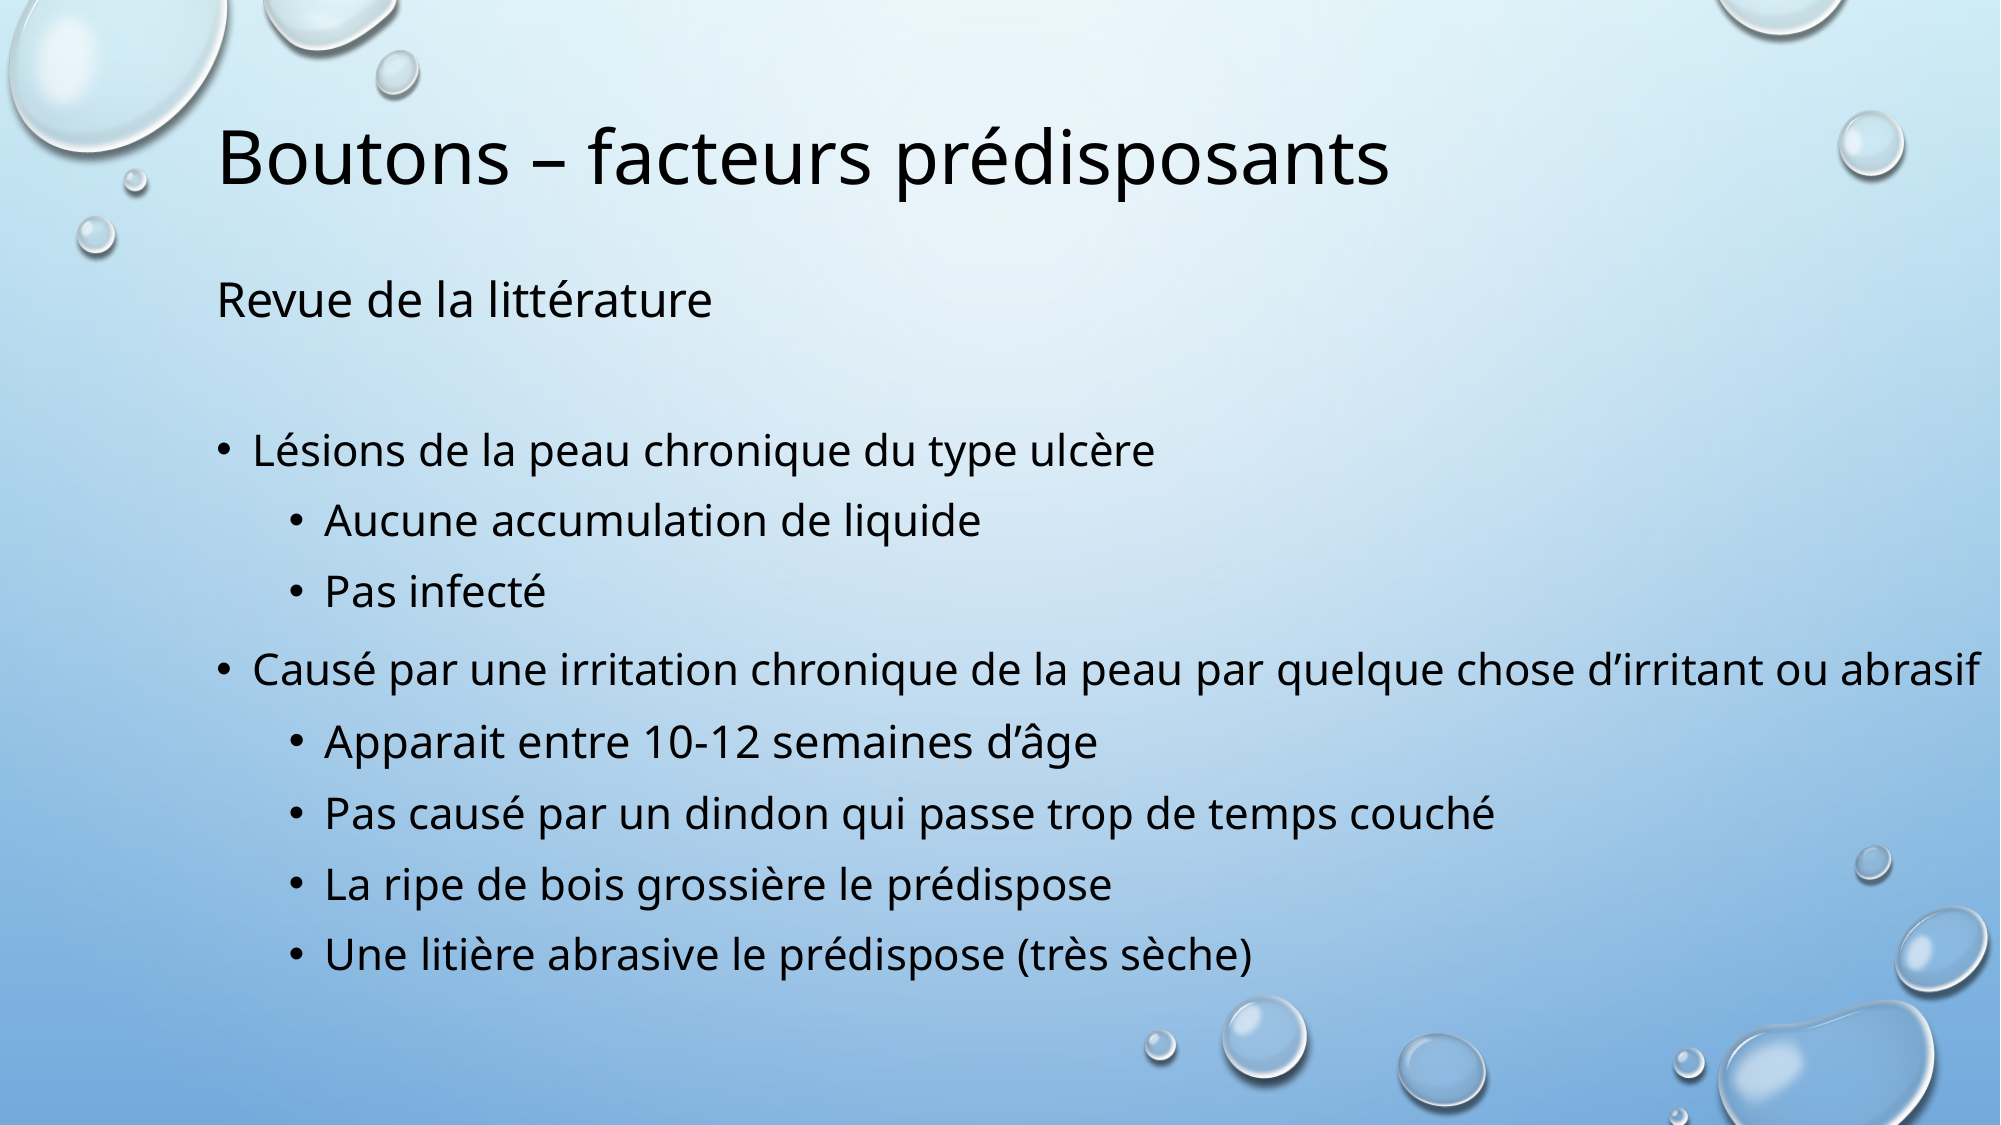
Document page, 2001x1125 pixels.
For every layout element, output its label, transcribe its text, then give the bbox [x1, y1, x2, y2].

title Boutons – facteurs prédisposants [201, 69, 1902, 249]
list Revue de la littérature Lésions de la peau chronique du type ulcère Aucune accumulation de liquide Pas infecté Causé par une irritation chronique de la peau par quelque chose d’irritant ou abrasif Apparait entre 10-12 semaines d’âge Pas causé par un dindon qui passe trop de temps couché La ripe de bois grossière le prédispose Une litière abrasive le prédispose (très sèche) [201, 249, 2000, 1003]
picture [0, 0, 2000, 1125]
